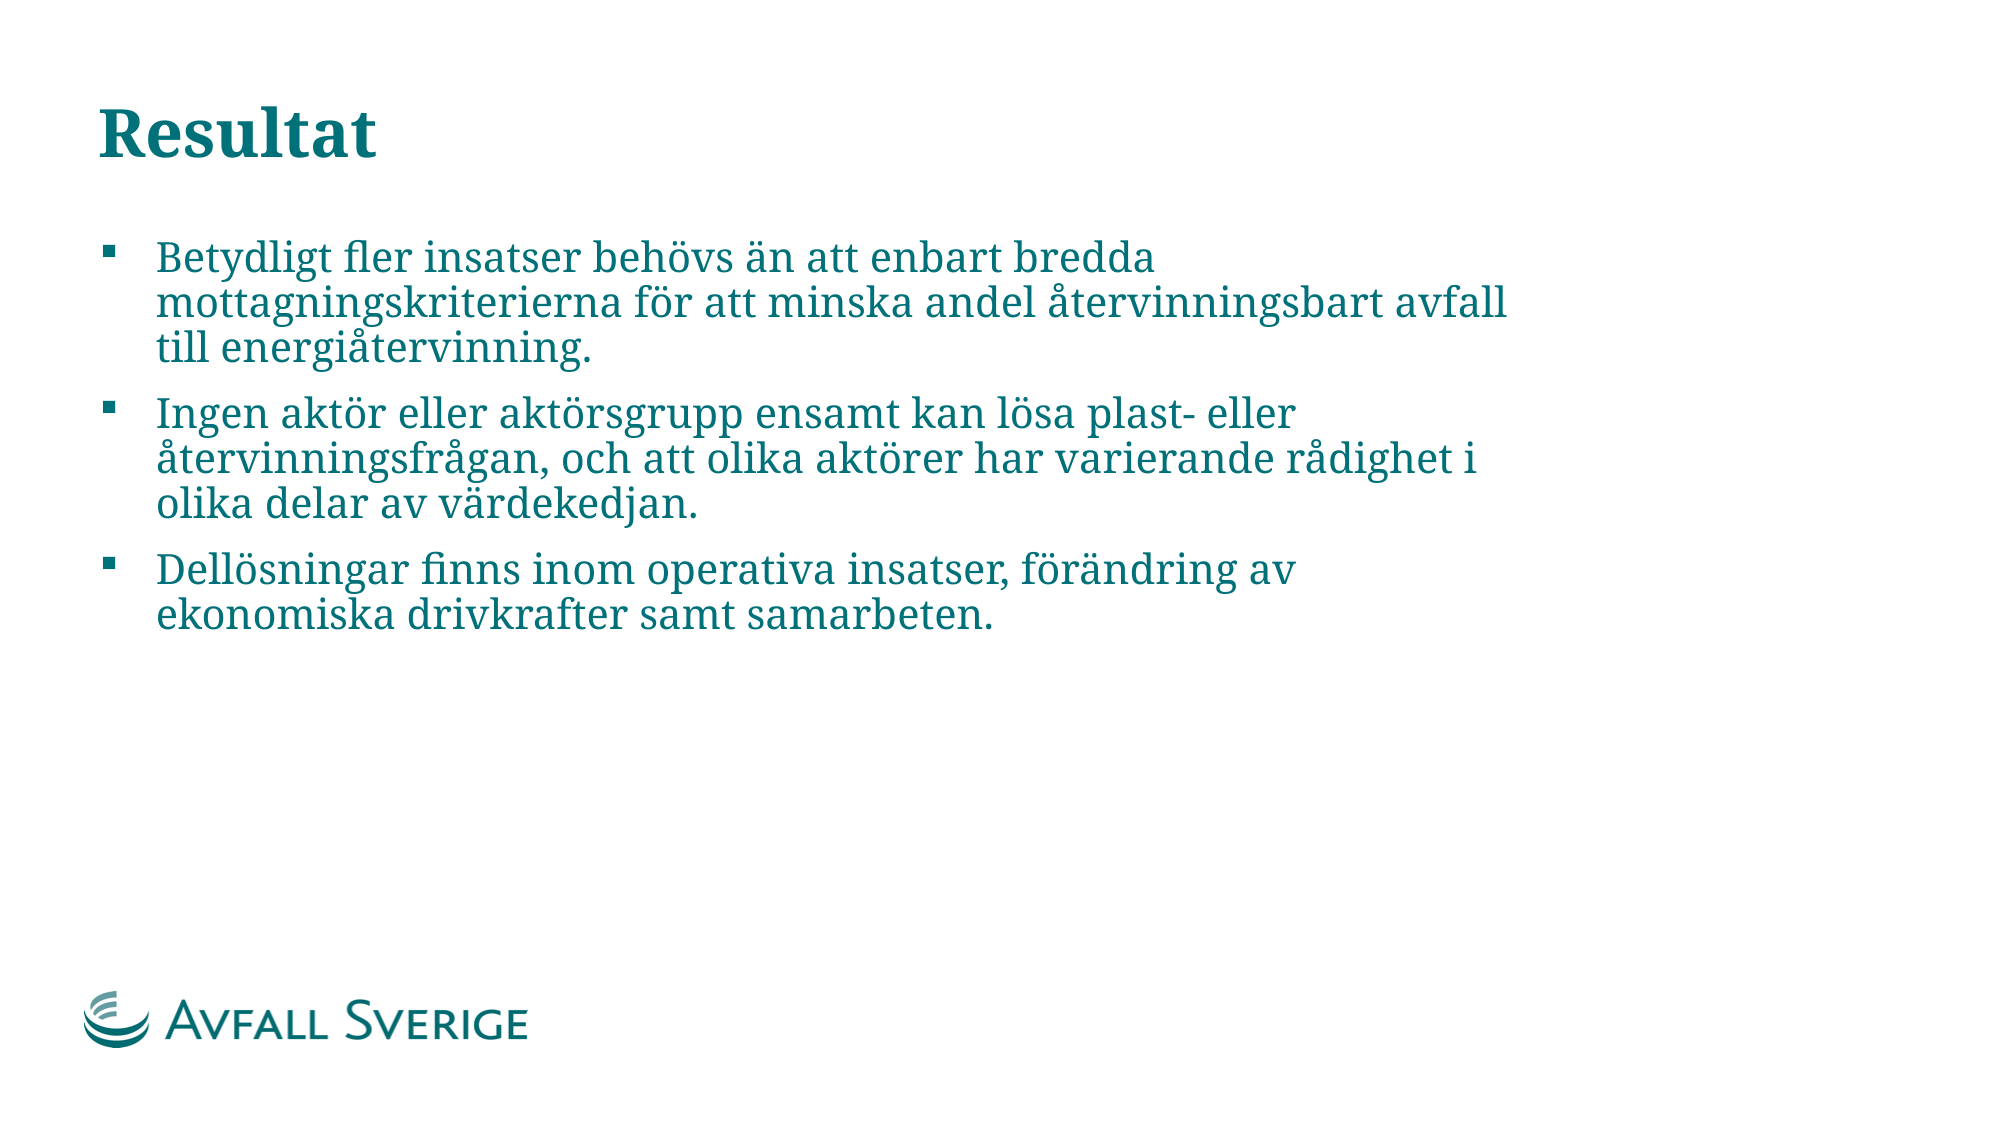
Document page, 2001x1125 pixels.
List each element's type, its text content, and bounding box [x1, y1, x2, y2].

list Betydligt fler insatser behövs än att enbart bredda mottagningskriterierna för att minska andel återvinningsbart avfall till energiåtervinning. Ingen aktör eller aktörsgrupp ensamt kan lösa plast- eller återvinningsfrågan, och att olika aktörer har varierande rådighet i olika delar av värdekedjan. Dellösningar finns inom operativa insatser, förändring av ekonomiska drivkrafter samt samarbeten. [84, 229, 1536, 928]
title Resultat [83, 84, 1235, 189]
picture [84, 991, 528, 1048]
